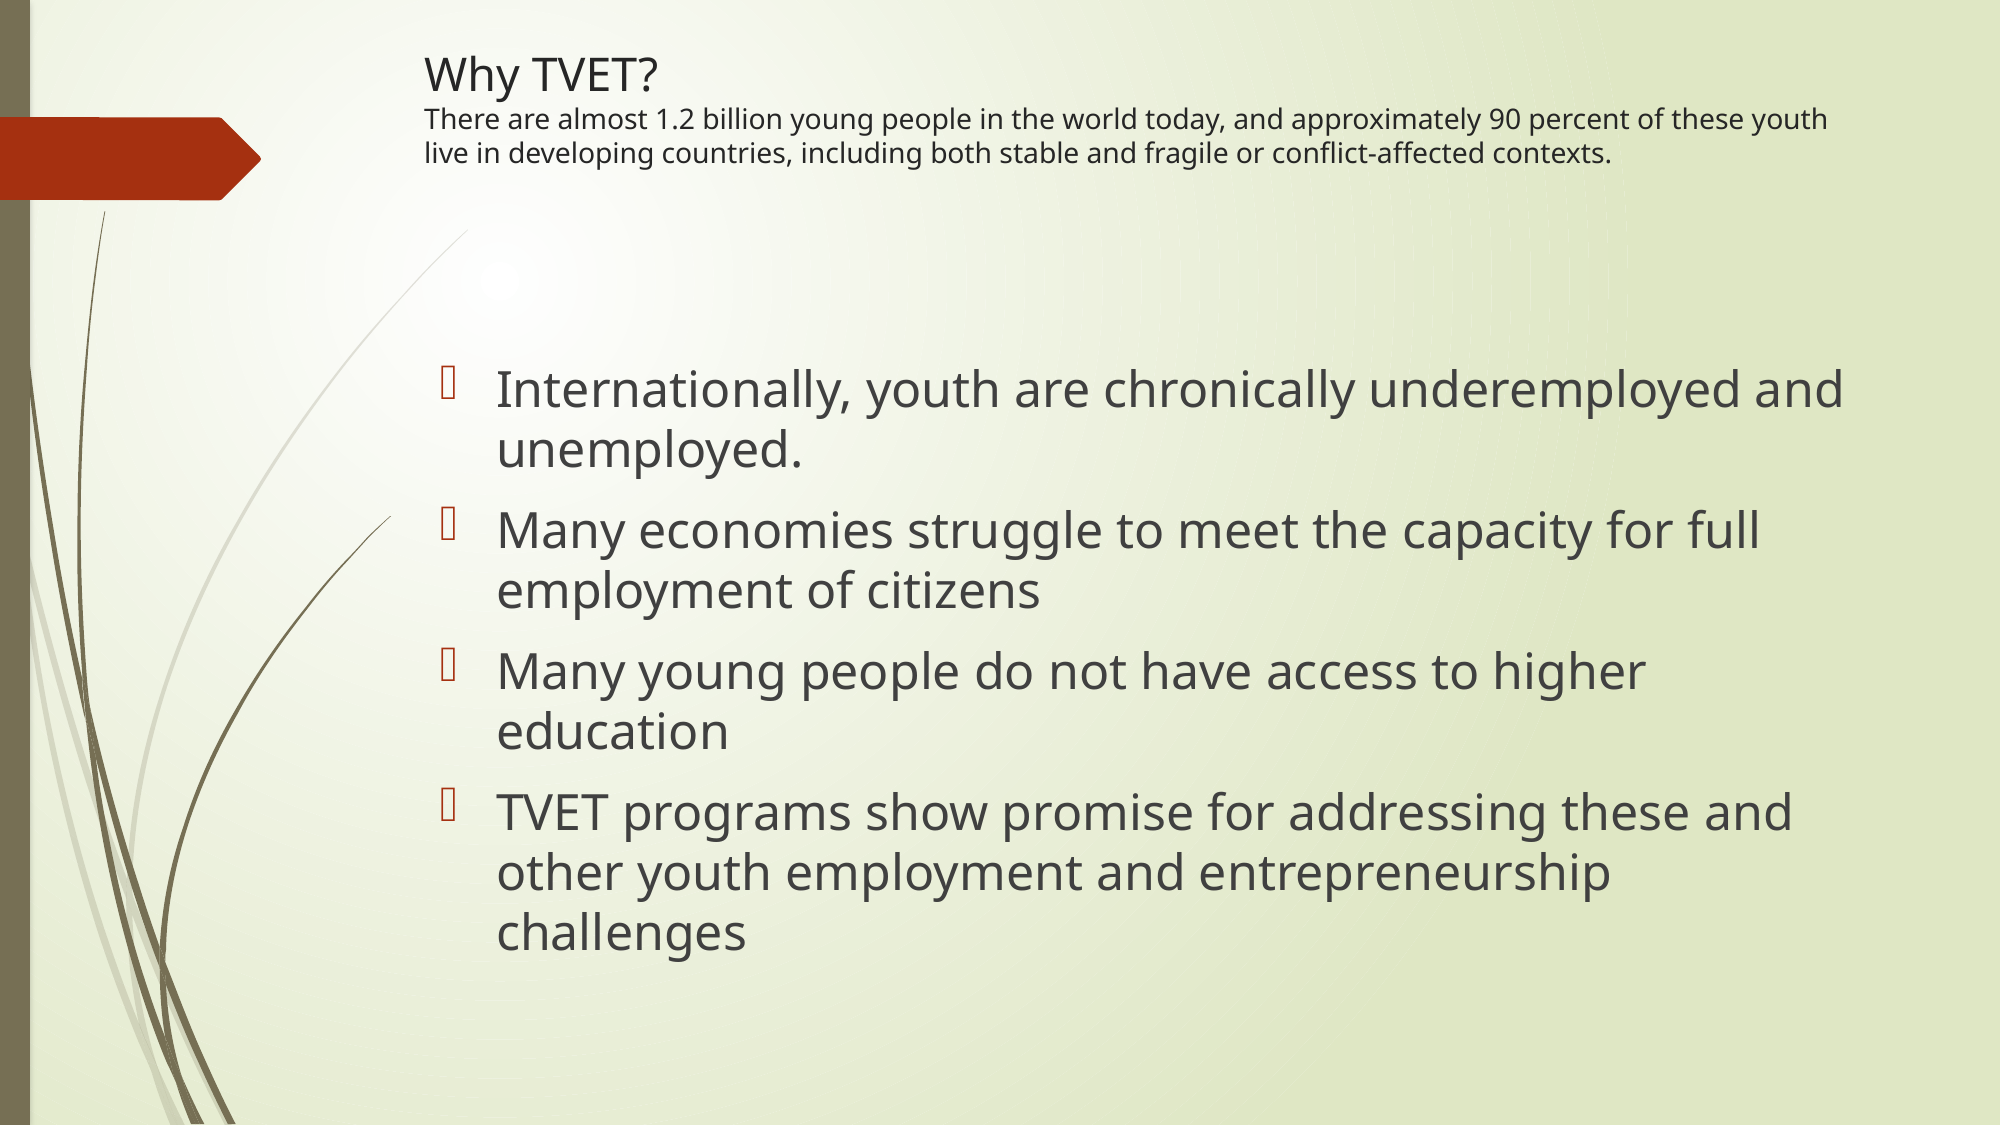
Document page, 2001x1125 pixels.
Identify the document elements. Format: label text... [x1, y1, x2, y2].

list Internationally, youth are chronically underemployed and unemployed. Many economies struggle to meet the capacity for full employment of citizens Many young people do not have access to higher education TVET programs show promise for addressing these and other youth employment and entrepreneurship challenges [424, 350, 1888, 970]
title Why TVET? There are almost 1.2 billion young people in the world today, and approximately 90 percent of these youth live in developing countries, including both stable and fragile or conflict-affected contexts. [409, 37, 1872, 248]
